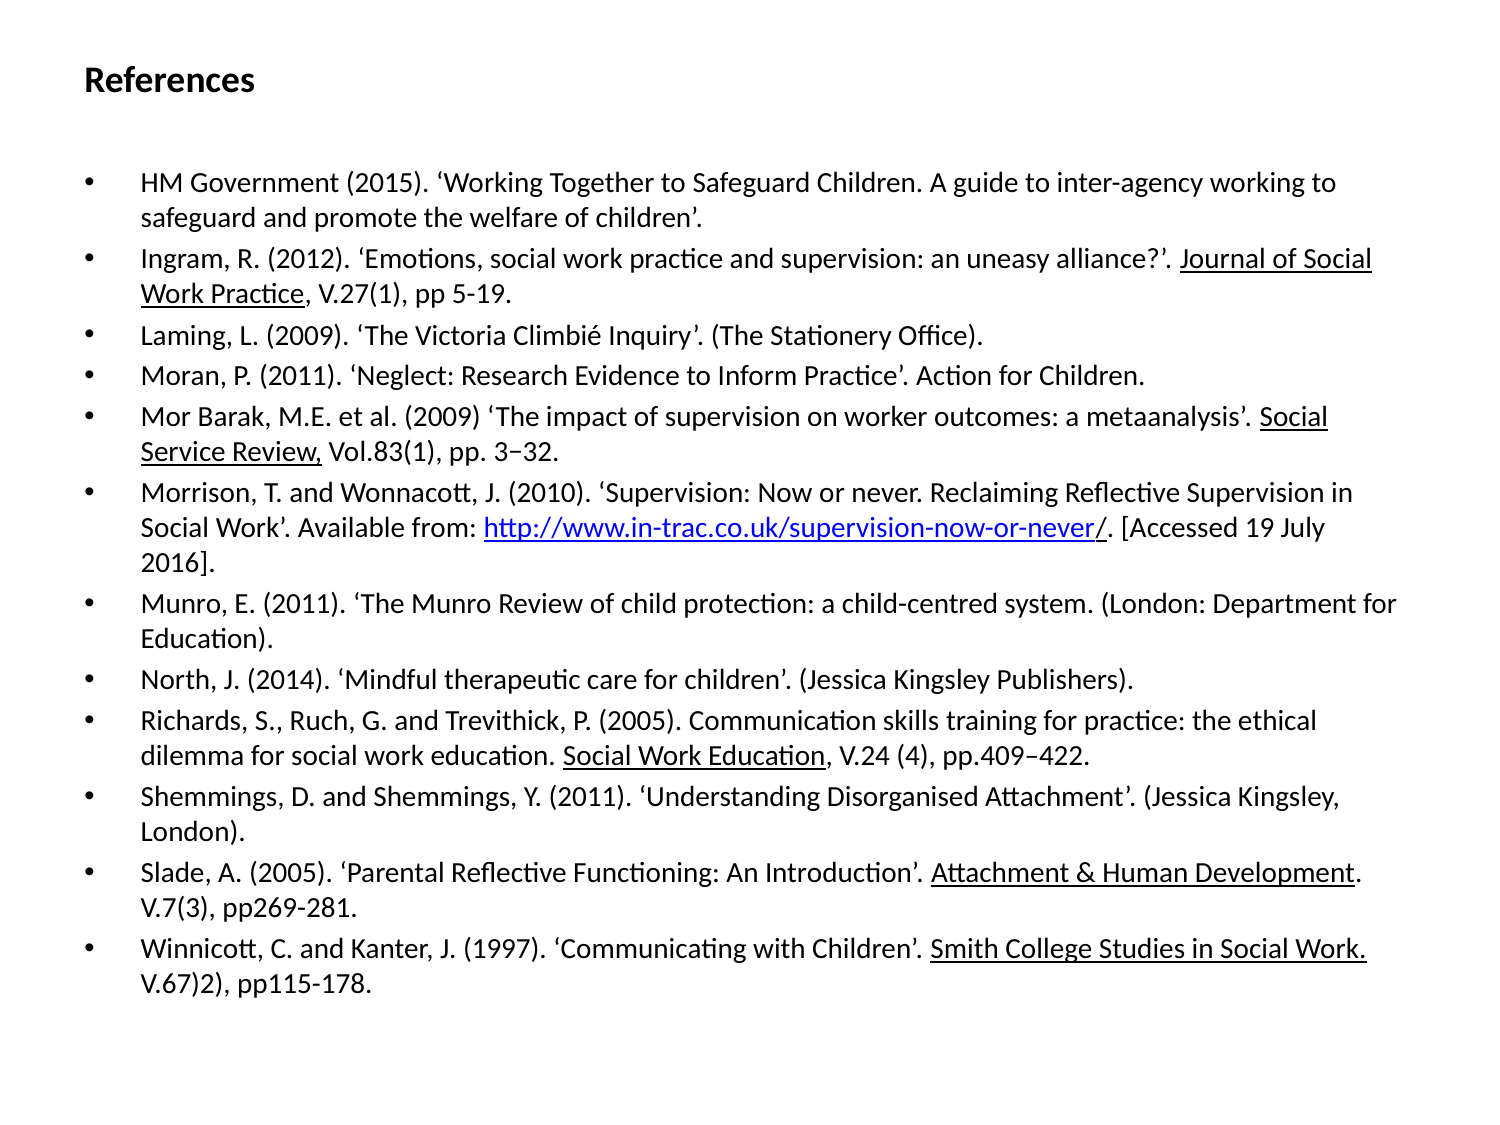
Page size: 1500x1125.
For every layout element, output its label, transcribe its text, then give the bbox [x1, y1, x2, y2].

text_box HM Government (2015). ‘Working Together to Safeguard Children. A guide to inter-agency working to safeguard and promote the welfare of children’. Ingram, R. (2012). ‘Emotions, social work practice and supervision: an uneasy alliance?’. Journal of Social Work Practice, V.27(1), pp 5-19. Laming, L. (2009). ‘The Victoria Climbié Inquiry’. (The Stationery Office). Moran, P. (2011). ‘Neglect: Research Evidence to Inform Practice’. Action for Children. Mor Barak, M.E. et al. (2009) ‘The impact of supervision on worker outcomes: a metaanalysis’. Social Service Review, Vol.83(1), pp. 3−32. Morrison, T. and Wonnacott, J. (2010). ‘Supervision: Now or never. Reclaiming Reflective Supervision in Social Work’. Available from: http://www.in-trac.co.uk/supervision-now-or-never/. [Accessed 19 July 2016]. Munro, E. (2011). ‘The Munro Review of child protection: a child-centred system. (London: Department for Education). North, J. (2014). ‘Mindful therapeutic care for children’. (Jessica Kingsley Publishers). Richards, S., Ruch, G. and Trevithick, P. (2005). Communication skills training for practice: the ethical dilemma for social work education. Social Work Education, V.24 (4), pp.409–422. Shemmings, D. and Shemmings, Y. (2011). ‘Understanding Disorganised Attachment’. (Jessica Kingsley, London). Slade, A. (2005). ‘Parental Reflective Functioning: An Introduction’. Attachment & Human Development. V.7(3), pp269-281. Winnicott, C. and Kanter, J. (1997). ‘Communicating with Children’. Smith College Studies in Social Work. V.67)2), pp115-178. [69, 156, 1420, 1125]
text_box References [69, 47, 1420, 117]
